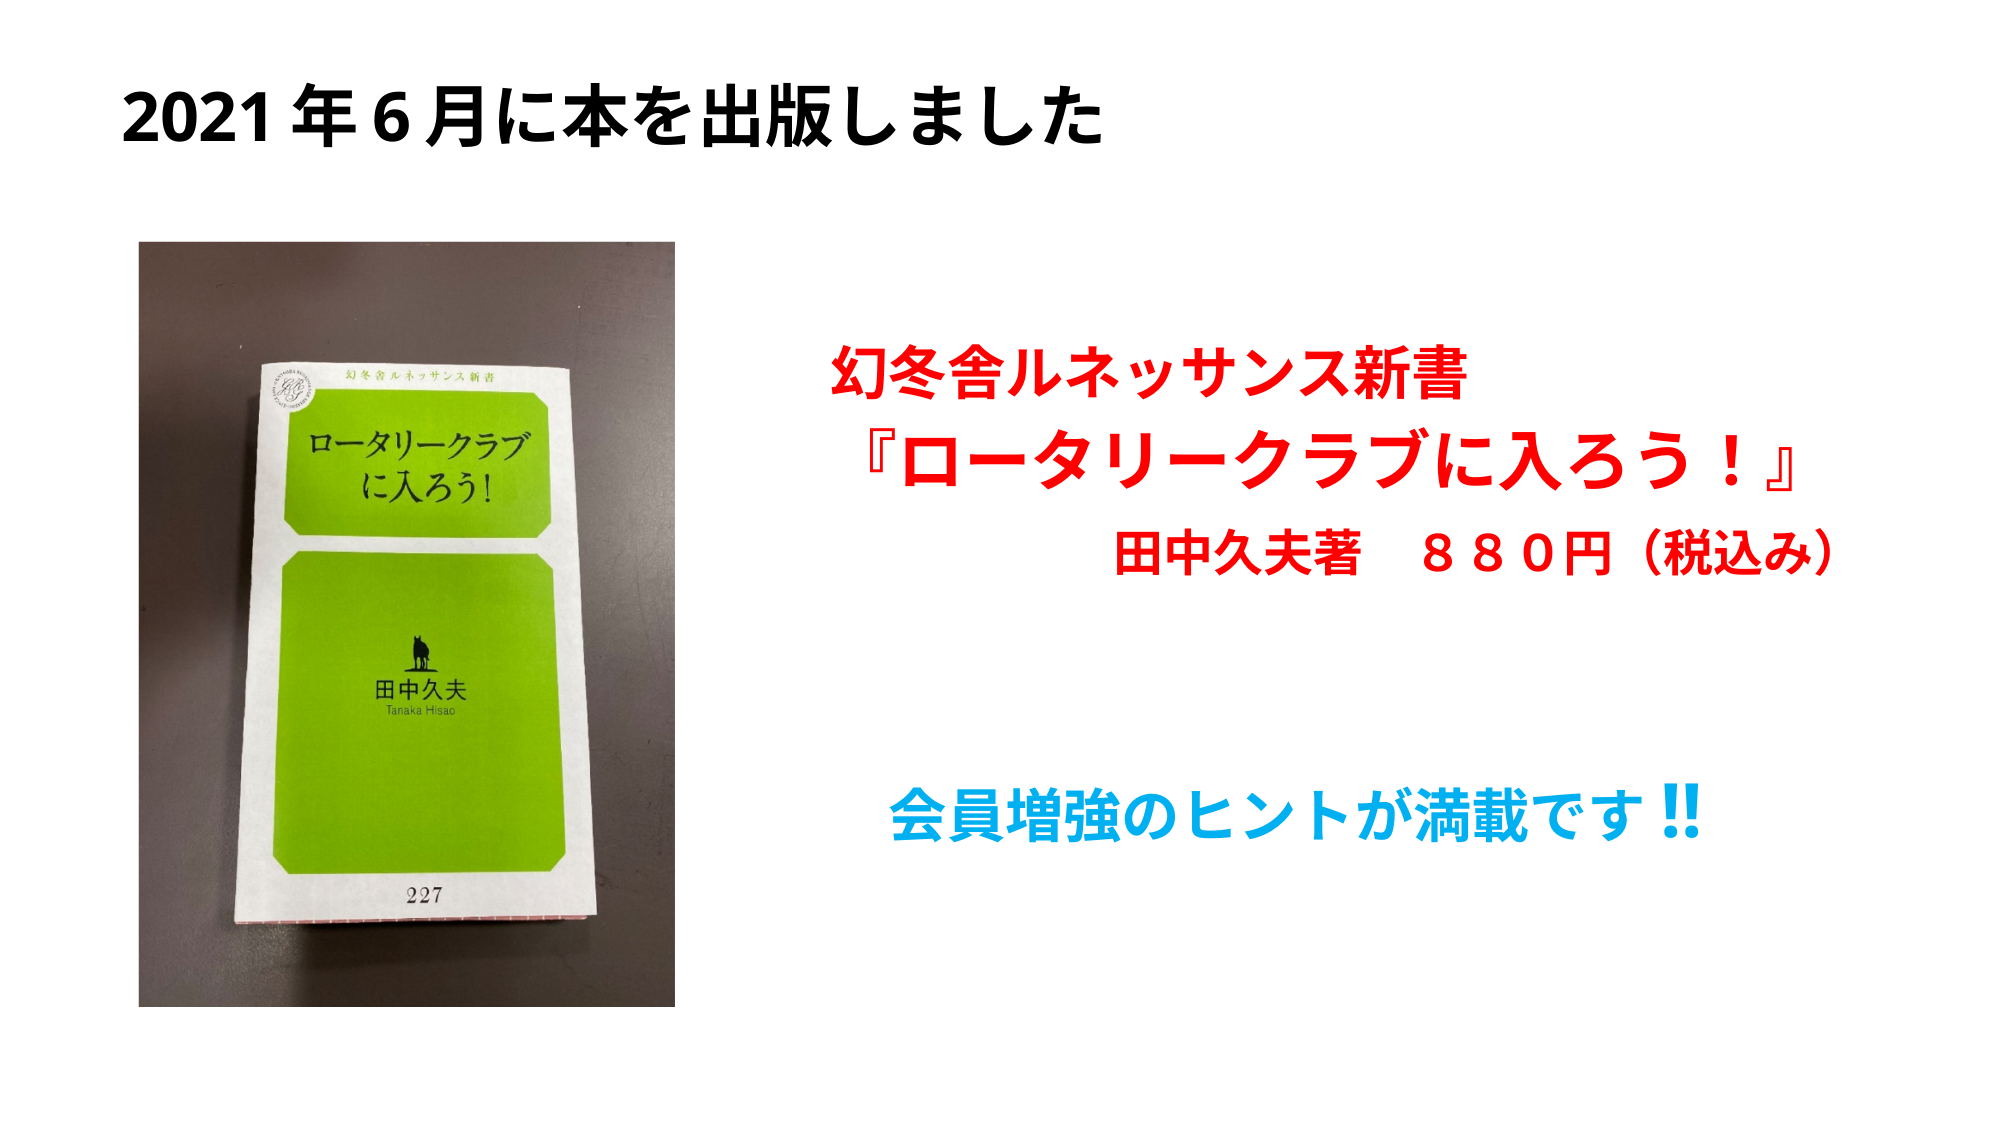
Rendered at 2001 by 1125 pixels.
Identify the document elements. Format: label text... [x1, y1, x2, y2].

title 2021年6月に本を出版しました [106, 74, 1742, 242]
picture [23, 242, 790, 1007]
list 幻冬舎ルネッサンス新書 『ロータリークラブに入ろう！』 田中久夫著 ８８０円（税込み） 会員増強のヒントが満載です!! [815, 336, 1911, 1025]
